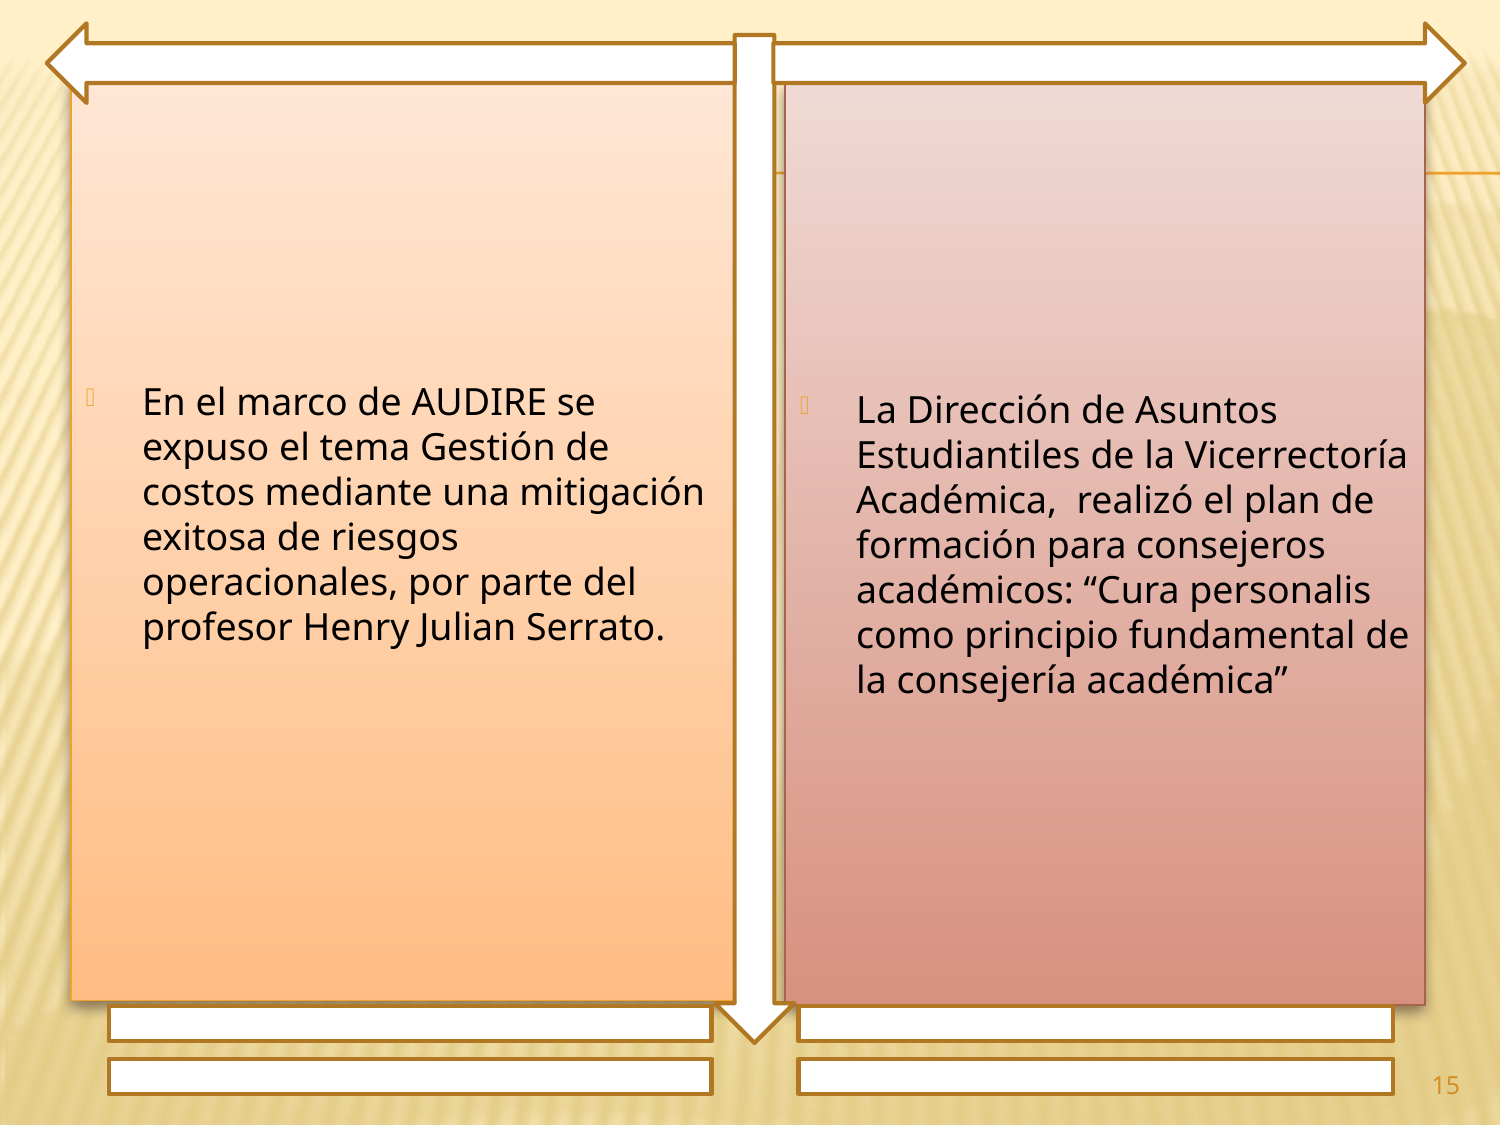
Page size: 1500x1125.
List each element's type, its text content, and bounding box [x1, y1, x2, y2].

text_box [107, 1004, 714, 1043]
text_box [712, 32, 797, 1046]
text_box [796, 1004, 1395, 1043]
text_box [771, 21, 1467, 105]
list En el marco de AUDIRE se expuso el tema Gestión de costos mediante una mitigación exitosa de riesgos operacionales, por parte del profesor Henry Julian Serrato. [70, 86, 732, 1001]
text_box [107, 1057, 714, 1096]
slide_number 15 [1350, 1062, 1475, 1103]
text_box [44, 21, 737, 105]
text_box [796, 1057, 1395, 1096]
list La Dirección de Asuntos Estudiantiles de la Vicerrectoría Académica, realizó el plan de formación para consejeros académicos: “Cura personalis como principio fundamental de la consejería académica” [784, 86, 1426, 1006]
